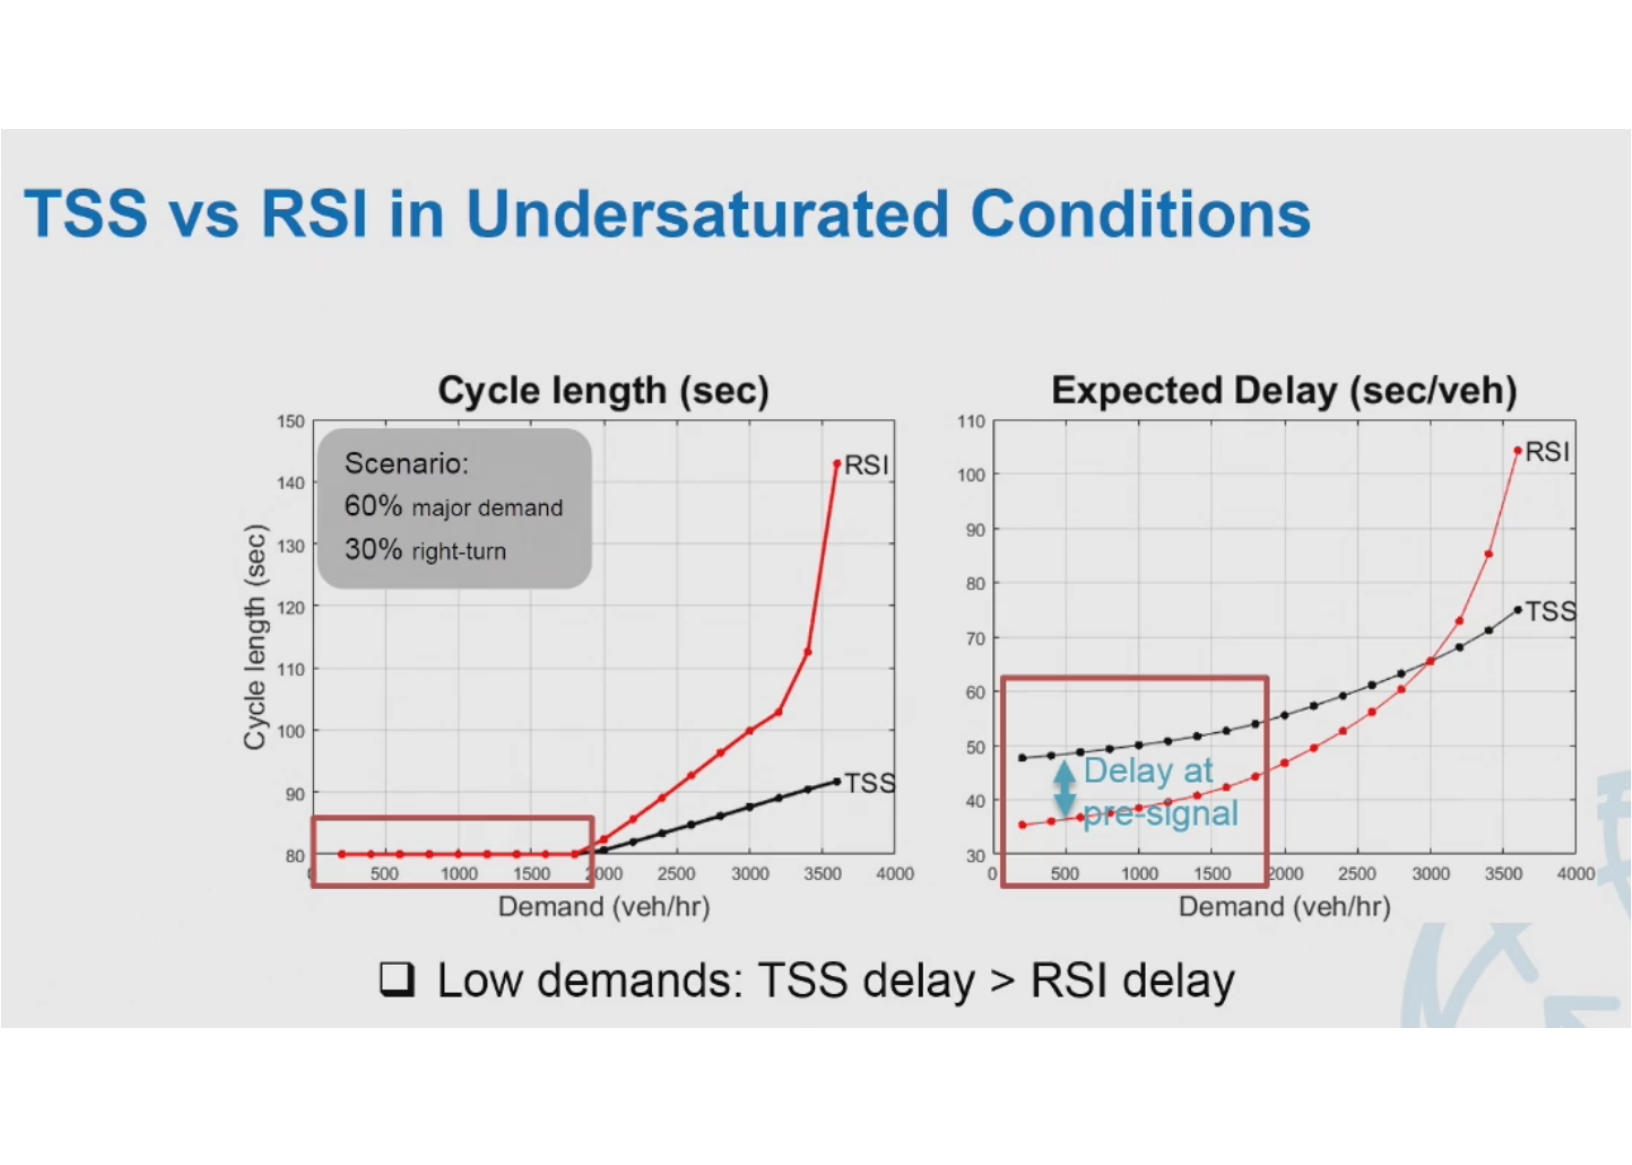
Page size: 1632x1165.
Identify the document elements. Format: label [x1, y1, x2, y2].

picture [1, 129, 1632, 1029]
